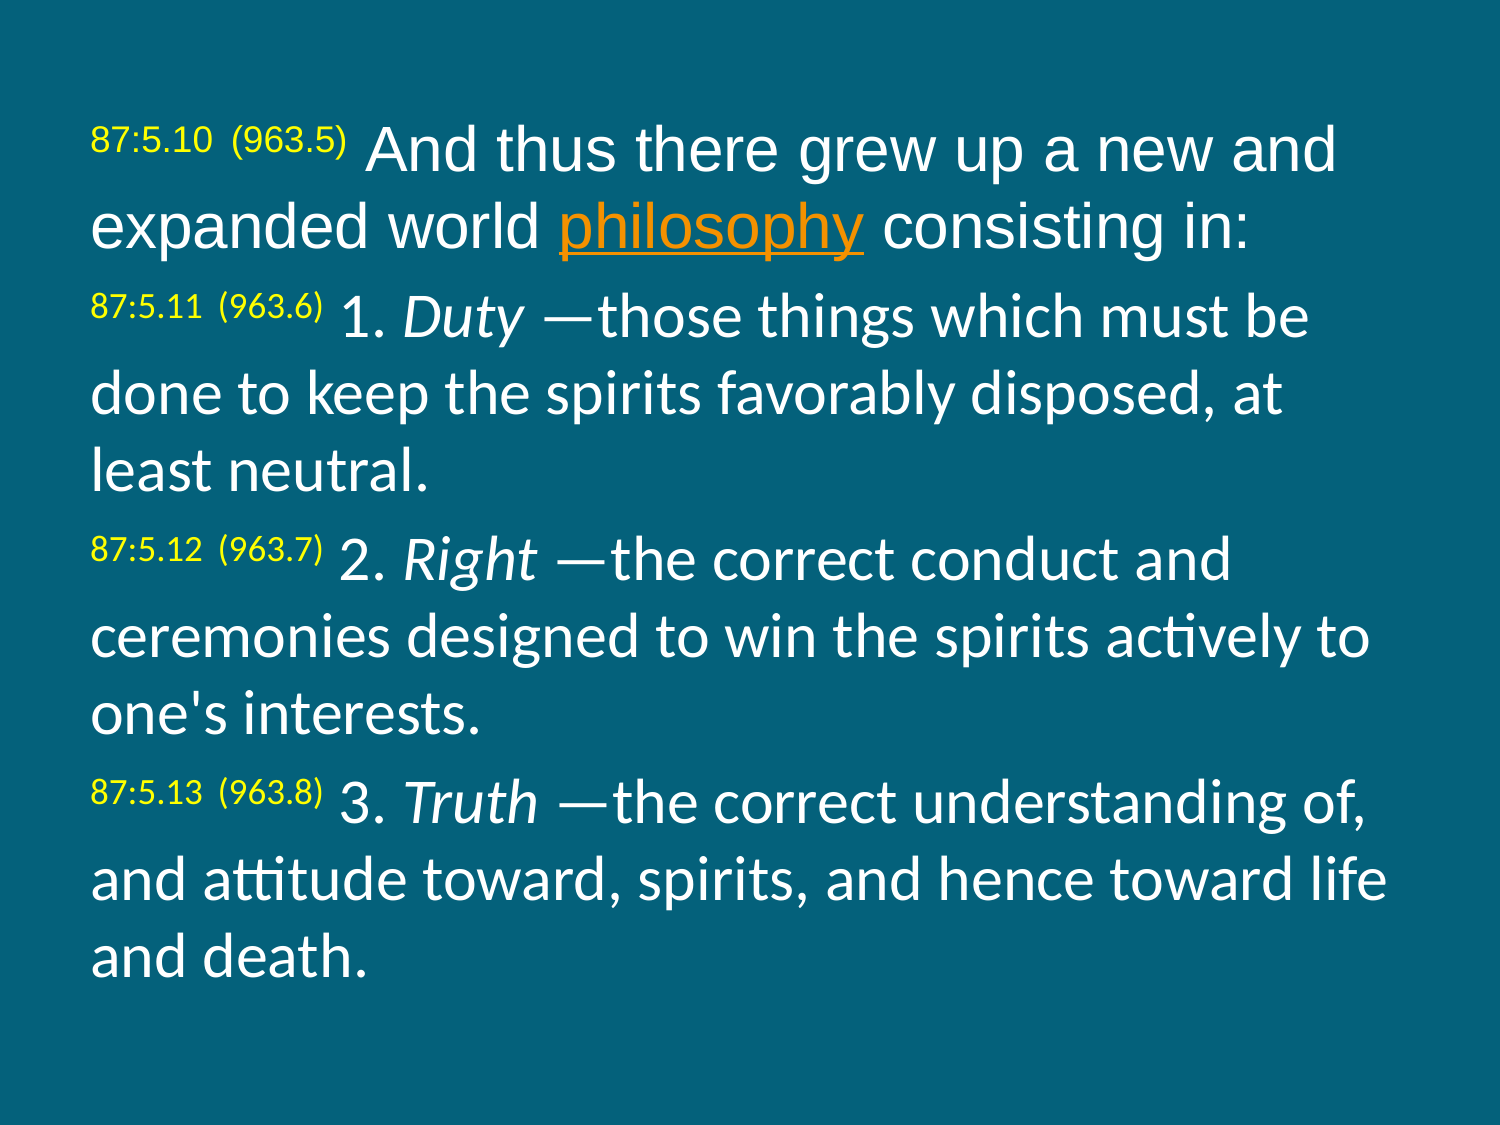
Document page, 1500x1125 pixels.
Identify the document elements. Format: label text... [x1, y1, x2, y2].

list 87:5.10 (963.5) And thus there grew up a new and expanded world philosophy consisting in: 87:5.11 (963.6) 1. Duty —those things which must be done to keep the spirits favorably disposed, at least neutral. 87:5.12 (963.7) 2. Right —the correct conduct and ceremonies designed to win the spirits actively to one's interests. 87:5.13 (963.8) 3. Truth —the correct understanding of, and attitude toward, spirits, and hence toward life and death. [75, 99, 1425, 1005]
